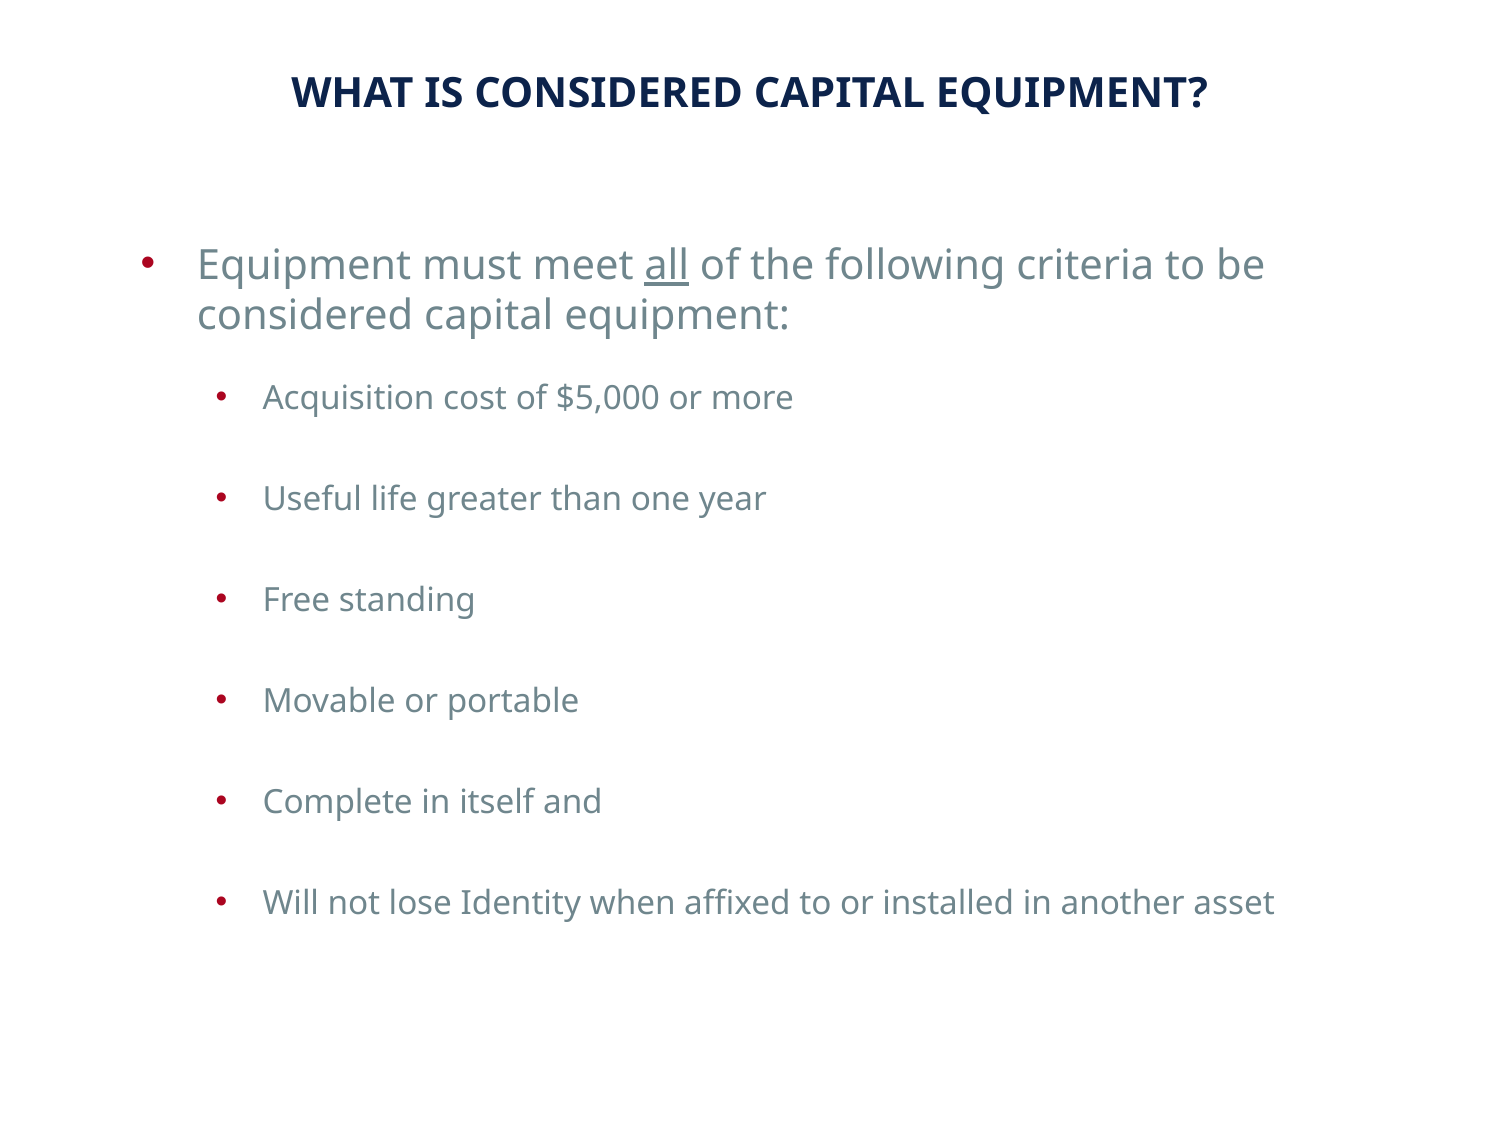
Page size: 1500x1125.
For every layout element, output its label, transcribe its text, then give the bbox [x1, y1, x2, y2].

list Equipment must meet all of the following criteria to be considered capital equipment: Acquisition cost of $5,000 or more Useful life greater than one year Free standing Movable or portable Complete in itself and Will not lose Identity when affixed to or installed in another asset [125, 229, 1396, 950]
title What is Considered Capital Equipment? [112, 0, 1388, 181]
